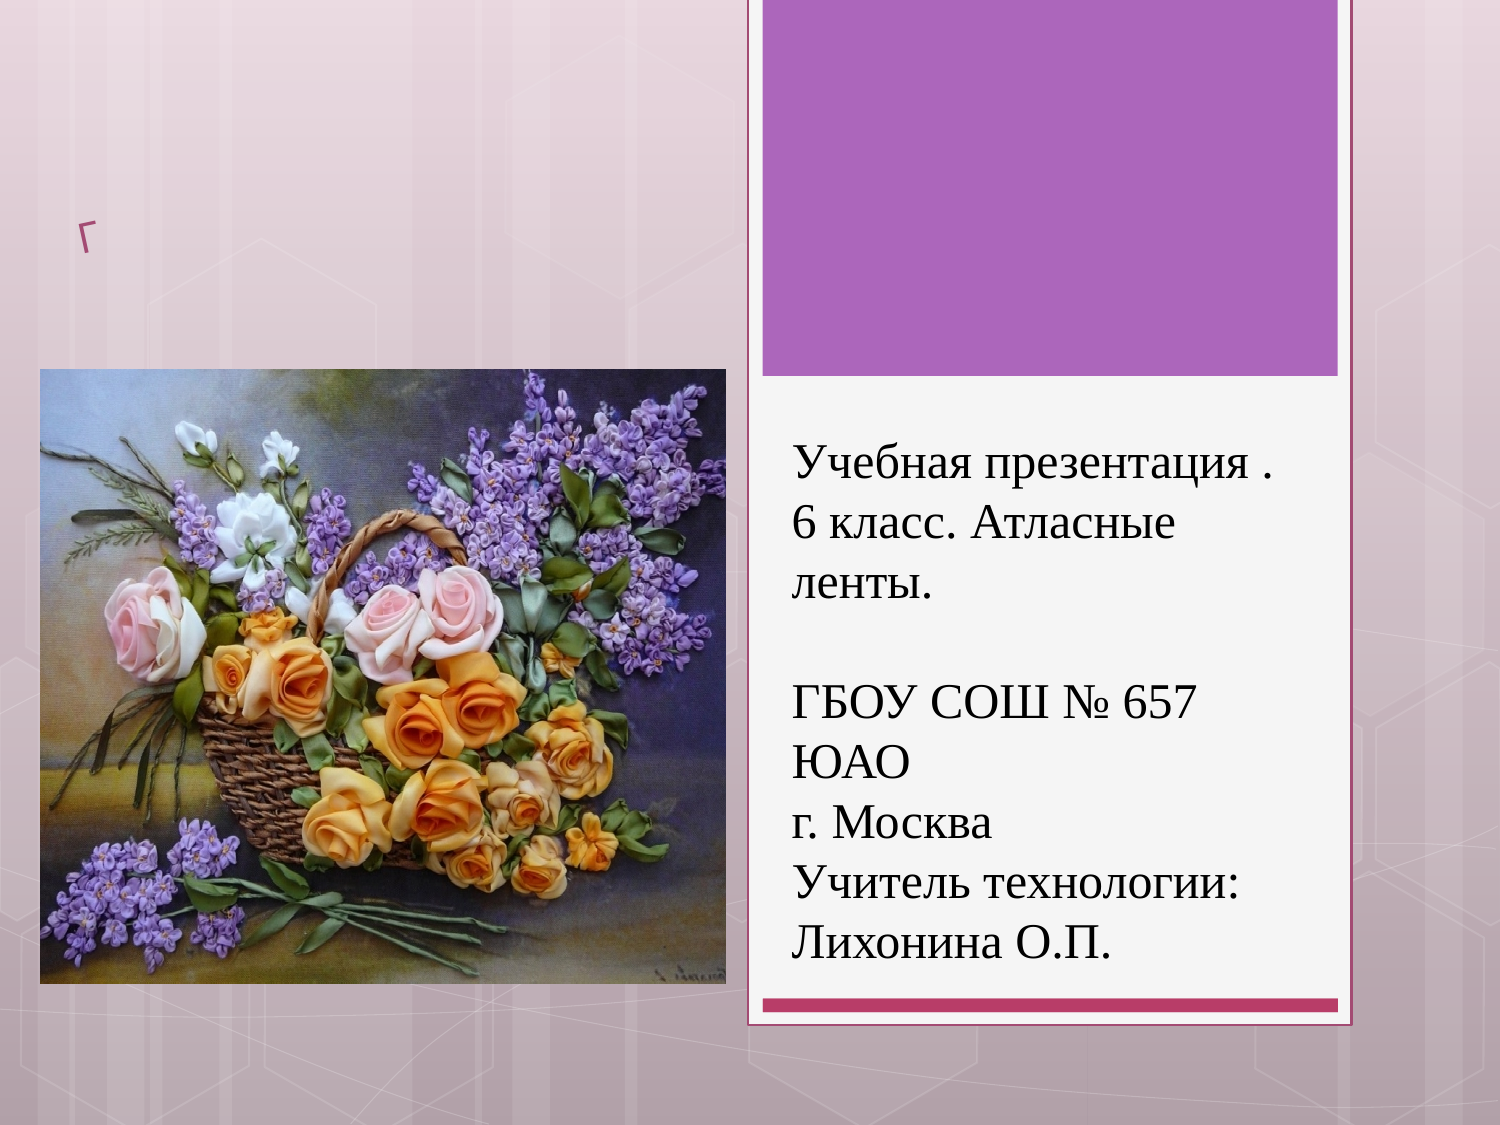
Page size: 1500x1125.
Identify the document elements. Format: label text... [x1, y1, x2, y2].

picture [40, 368, 727, 984]
text_box Учебная презентация . 6 класс. Атласные ленты. ГБОУ СОШ № 657 ЮАО г. Москва Учитель технологии: Лихонина О.П. [776, 420, 1306, 976]
text_box Г [56, 57, 771, 274]
